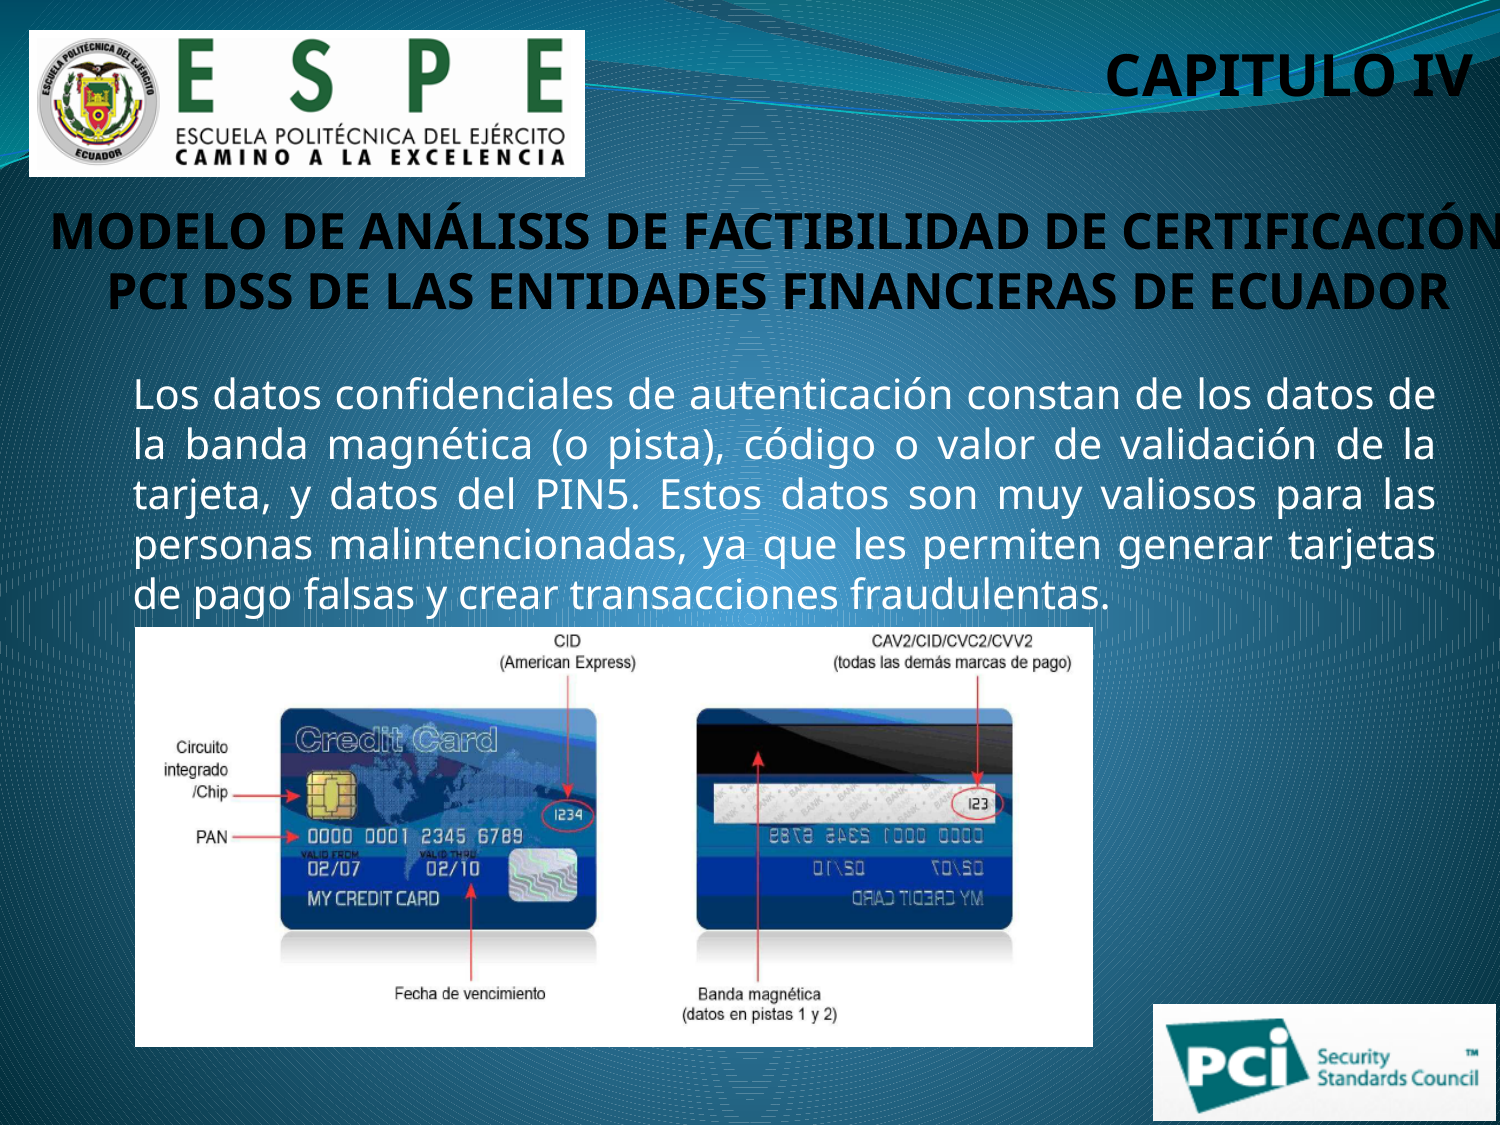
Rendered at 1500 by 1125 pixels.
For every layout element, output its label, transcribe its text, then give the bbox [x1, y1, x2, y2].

picture [1152, 1004, 1496, 1121]
text_box Los datos confidenciales de autenticación constan de los datos de la banda magnética (o pista), código o valor de validación de la tarjeta, y datos del PIN5. Estos datos son muy valiosos para las personas malintencionadas, ya que les permiten generar tarjetas de pago falsas y crear transacciones fraudulentas. [117, 360, 1453, 626]
picture [135, 627, 1093, 1048]
text_box Modelo de análisis de factibilidad de certificación PCI DSS de las entidades financieras de Ecuador [34, 192, 1500, 328]
picture [29, 30, 585, 177]
text_box CAPITULO IV [1089, 30, 1488, 116]
